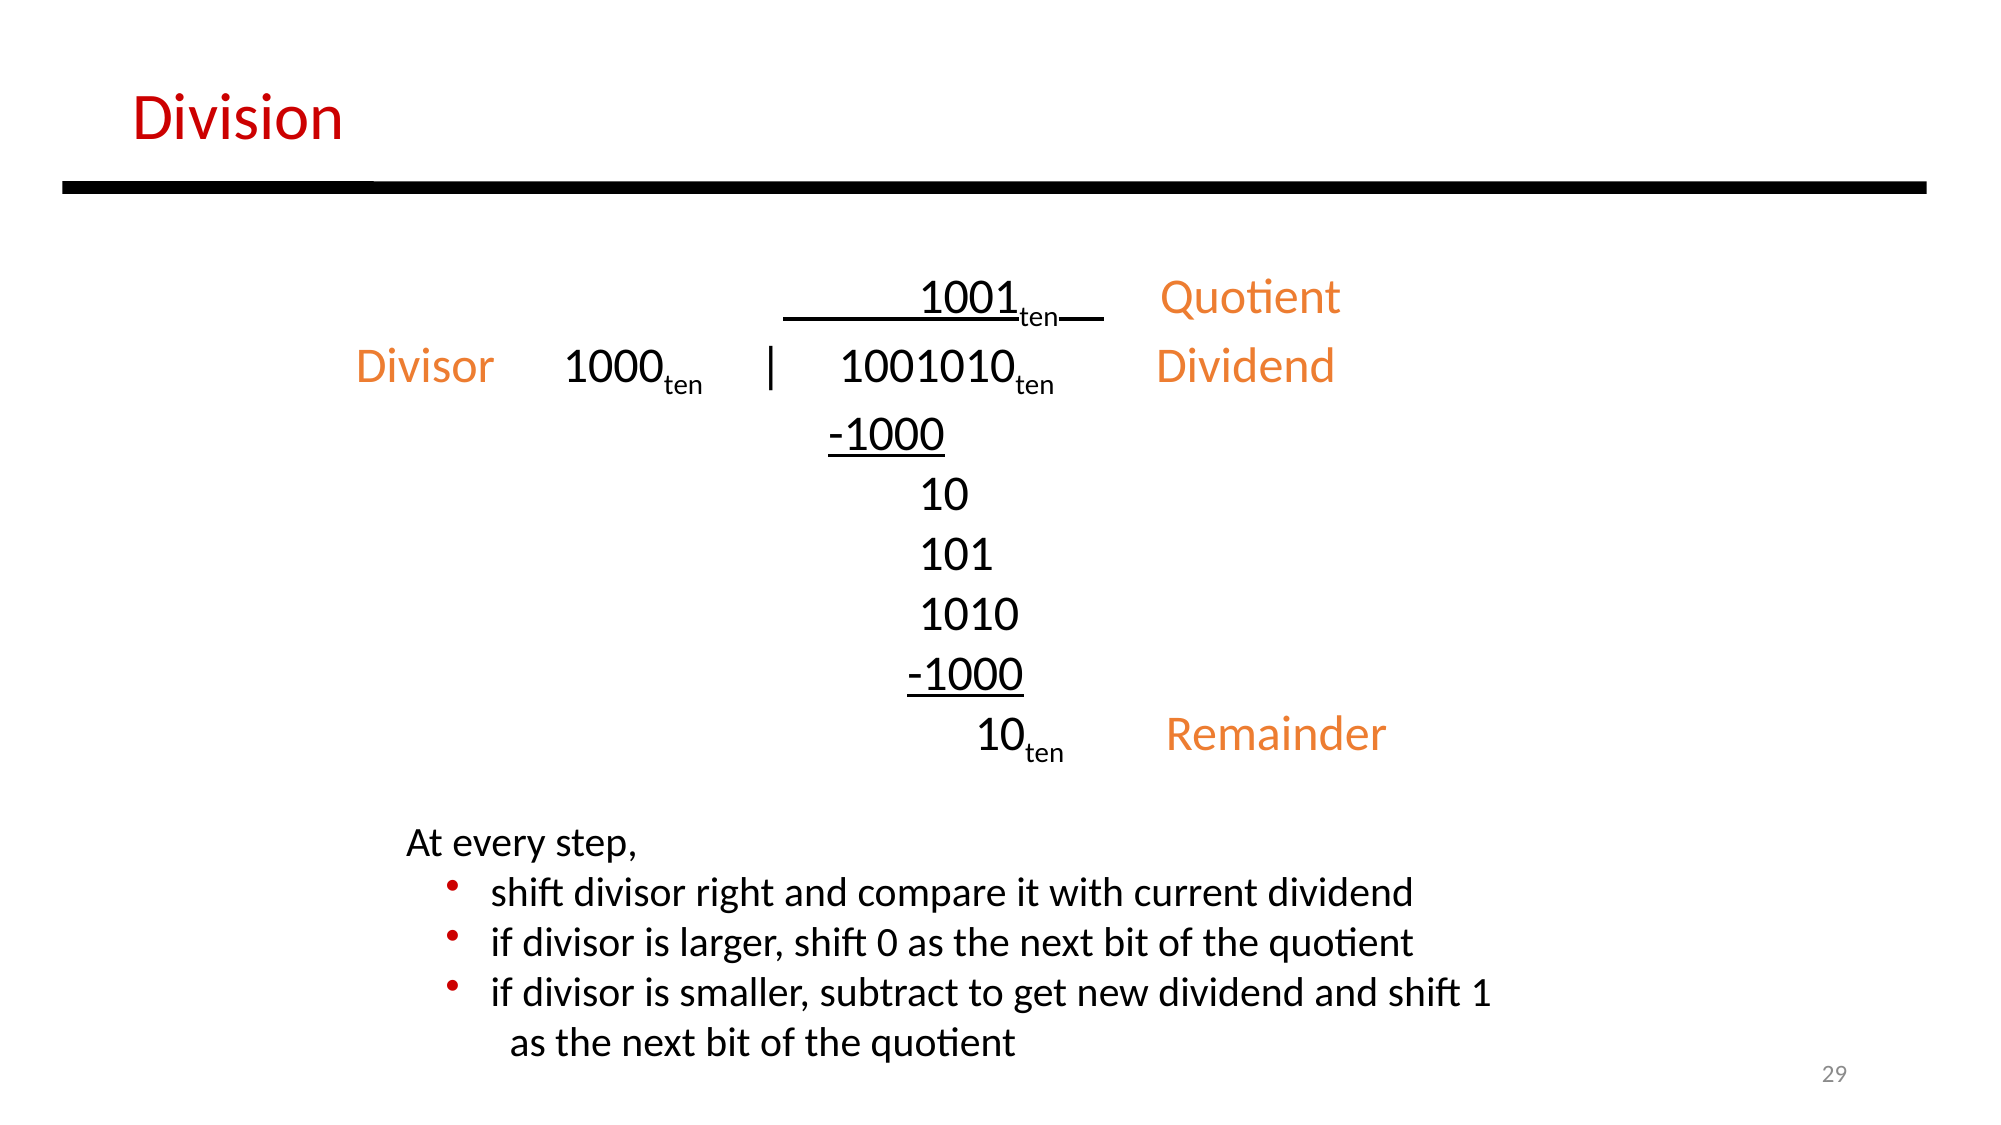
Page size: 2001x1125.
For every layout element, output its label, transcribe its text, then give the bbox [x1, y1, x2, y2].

text_box 1001ten Quotient Divisor 1000ten | 1001010ten Dividend -1000 10 101 1010 -1000 10ten Remainder [341, 256, 1403, 776]
text_box At every step, shift divisor right and compare it with current dividend if divisor is larger, shift 0 as the next bit of the quotient if divisor is smaller, subtract to get new dividend and shift 1 as the next bit of the quotient [391, 807, 1508, 1073]
slide_number 29 [1412, 1042, 1863, 1103]
text_box Division [117, 65, 361, 160]
